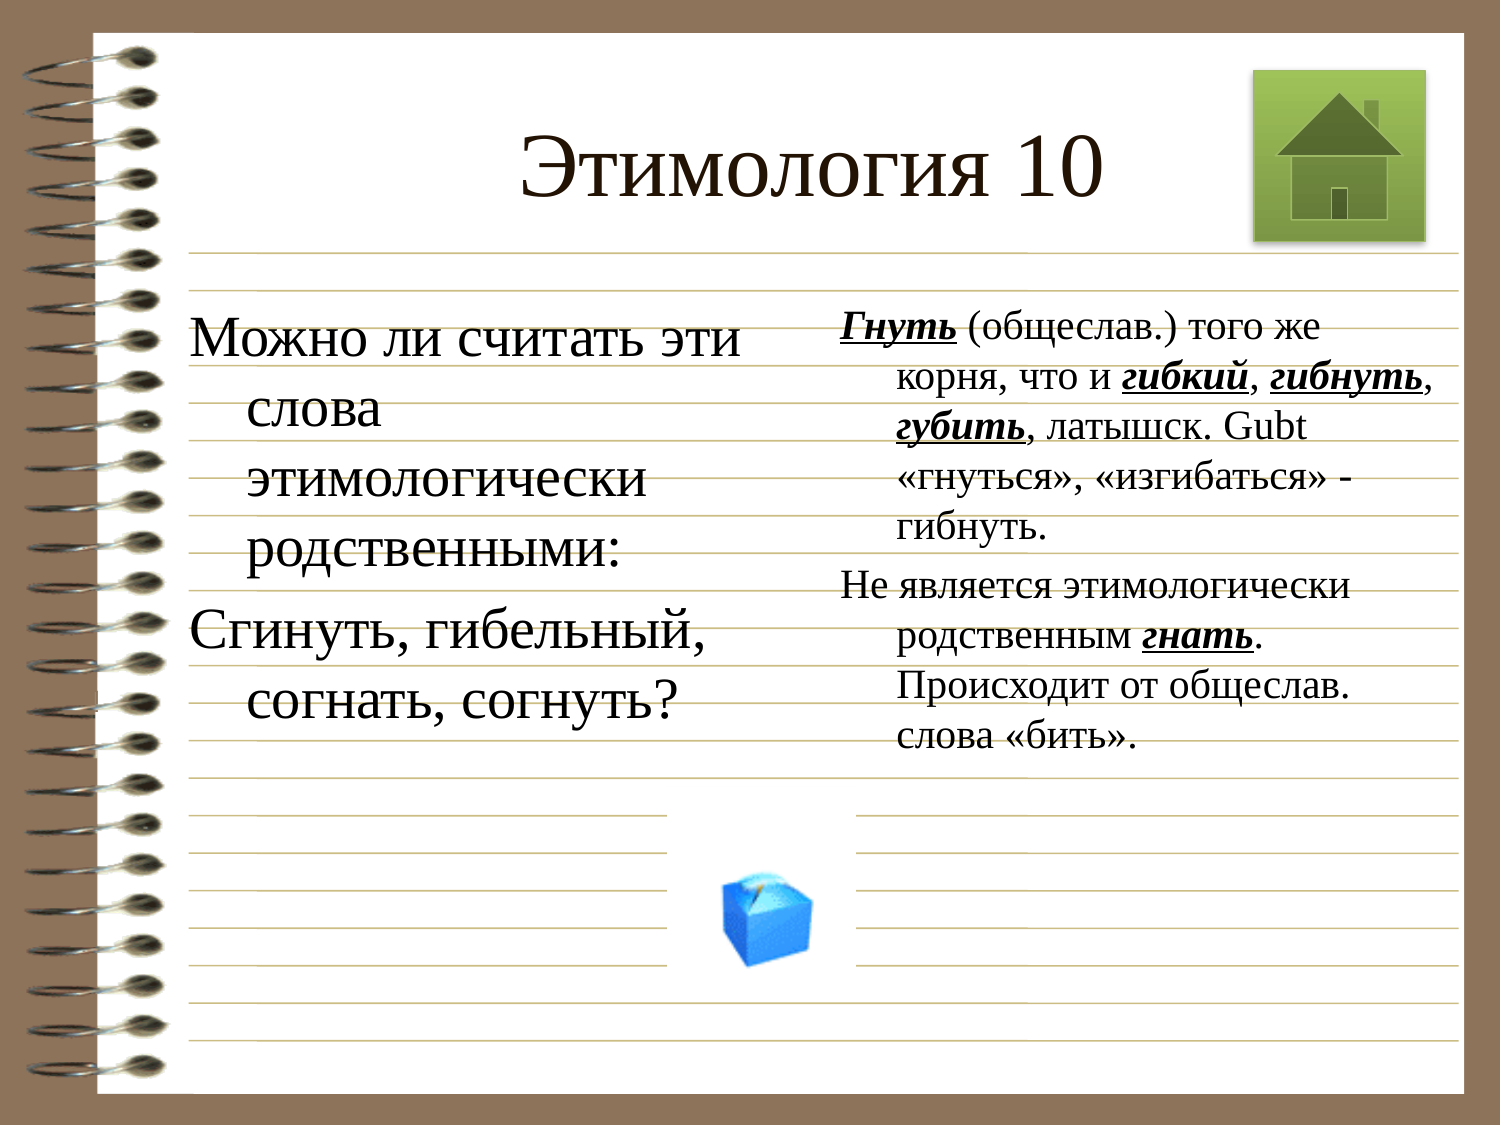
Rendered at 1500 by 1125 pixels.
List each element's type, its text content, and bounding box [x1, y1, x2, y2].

list Гнуть (общеслав.) того же корня, что и гибкий, гибнуть, губить, латышск. Gubt «гнуться», «изгибаться» - гибнуть. Не является этимологически родственным гнать. Происходит от общеслав. слова «бить». [824, 290, 1451, 966]
text_box [1253, 70, 1426, 242]
title Этимология 10 [174, 65, 1451, 254]
list Можно ли считать эти слова этимологически родственными: Сгинуть, гибельный, согнать, согнуть? [174, 290, 801, 966]
picture [0, 8, 194, 1115]
picture [667, 784, 856, 973]
